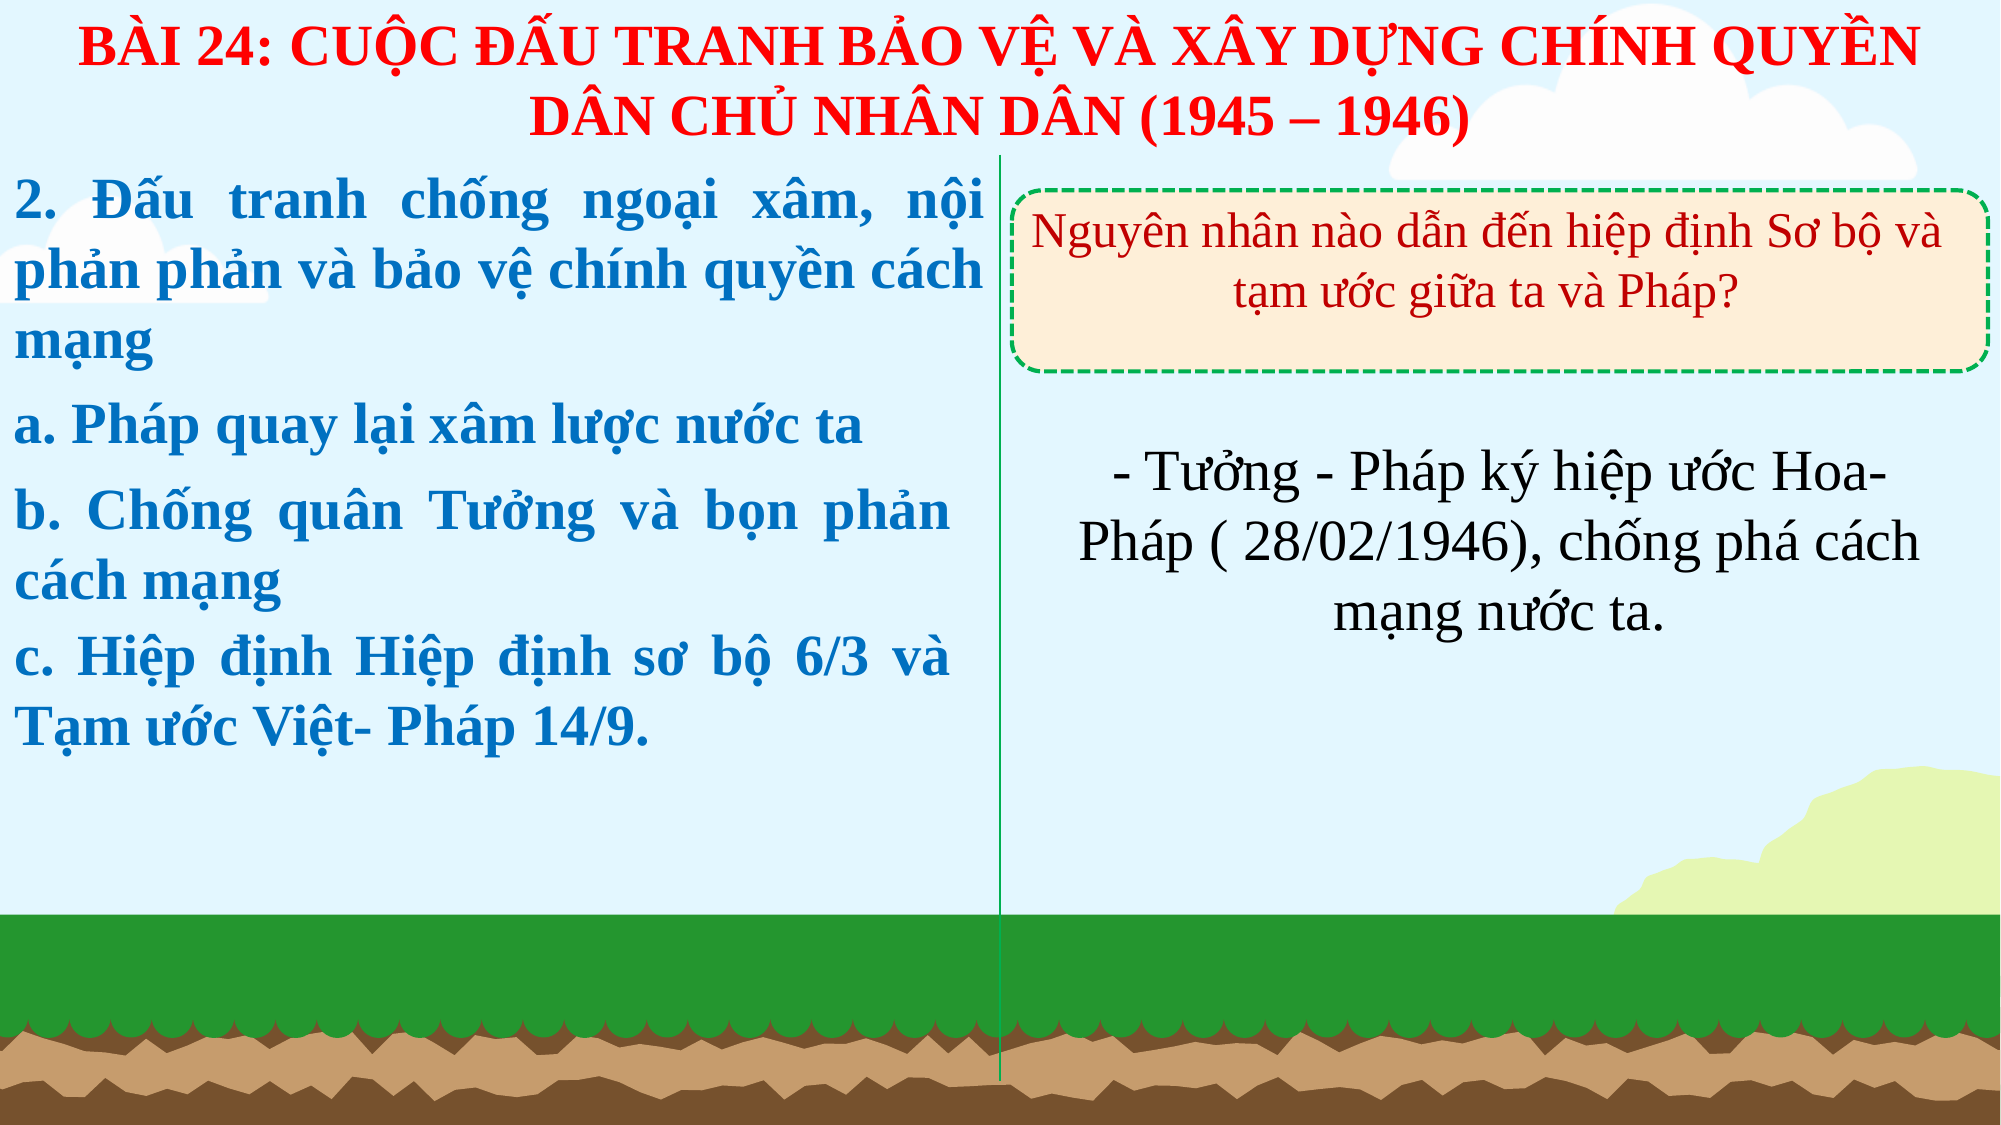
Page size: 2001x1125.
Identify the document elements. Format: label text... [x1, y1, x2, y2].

text_box b. Chống quân Tưởng và bọn phản cách mạng [0, 463, 967, 609]
text_box BÀI 24: CUỘC ĐẤU TRANH BẢO VỆ VÀ XÂY DỰNG CHÍNH QUYỀN DÂN CHỦ NHÂN DÂN (1945 – 1946) [0, 0, 2000, 155]
text_box - Tưởng - Pháp ký hiệp ước Hoa- Pháp ( 28/02/1946), chống phá cách mạng nước ta. [1033, 424, 1967, 650]
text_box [1011, 190, 1989, 372]
picture [1001, 0, 2001, 914]
text_box c. Hiệp định Hiệp định sơ bộ 6/3 và Tạm ước Việt- Pháp 14/9. [0, 609, 967, 765]
text_box a. Pháp quay lại xâm lược nước ta [0, 377, 935, 463]
text_box 2. Đấu tranh chống ngoại xâm, nội phản phản và bảo vệ chính quyền cách mạng [0, 152, 1000, 378]
picture [0, 378, 999, 914]
